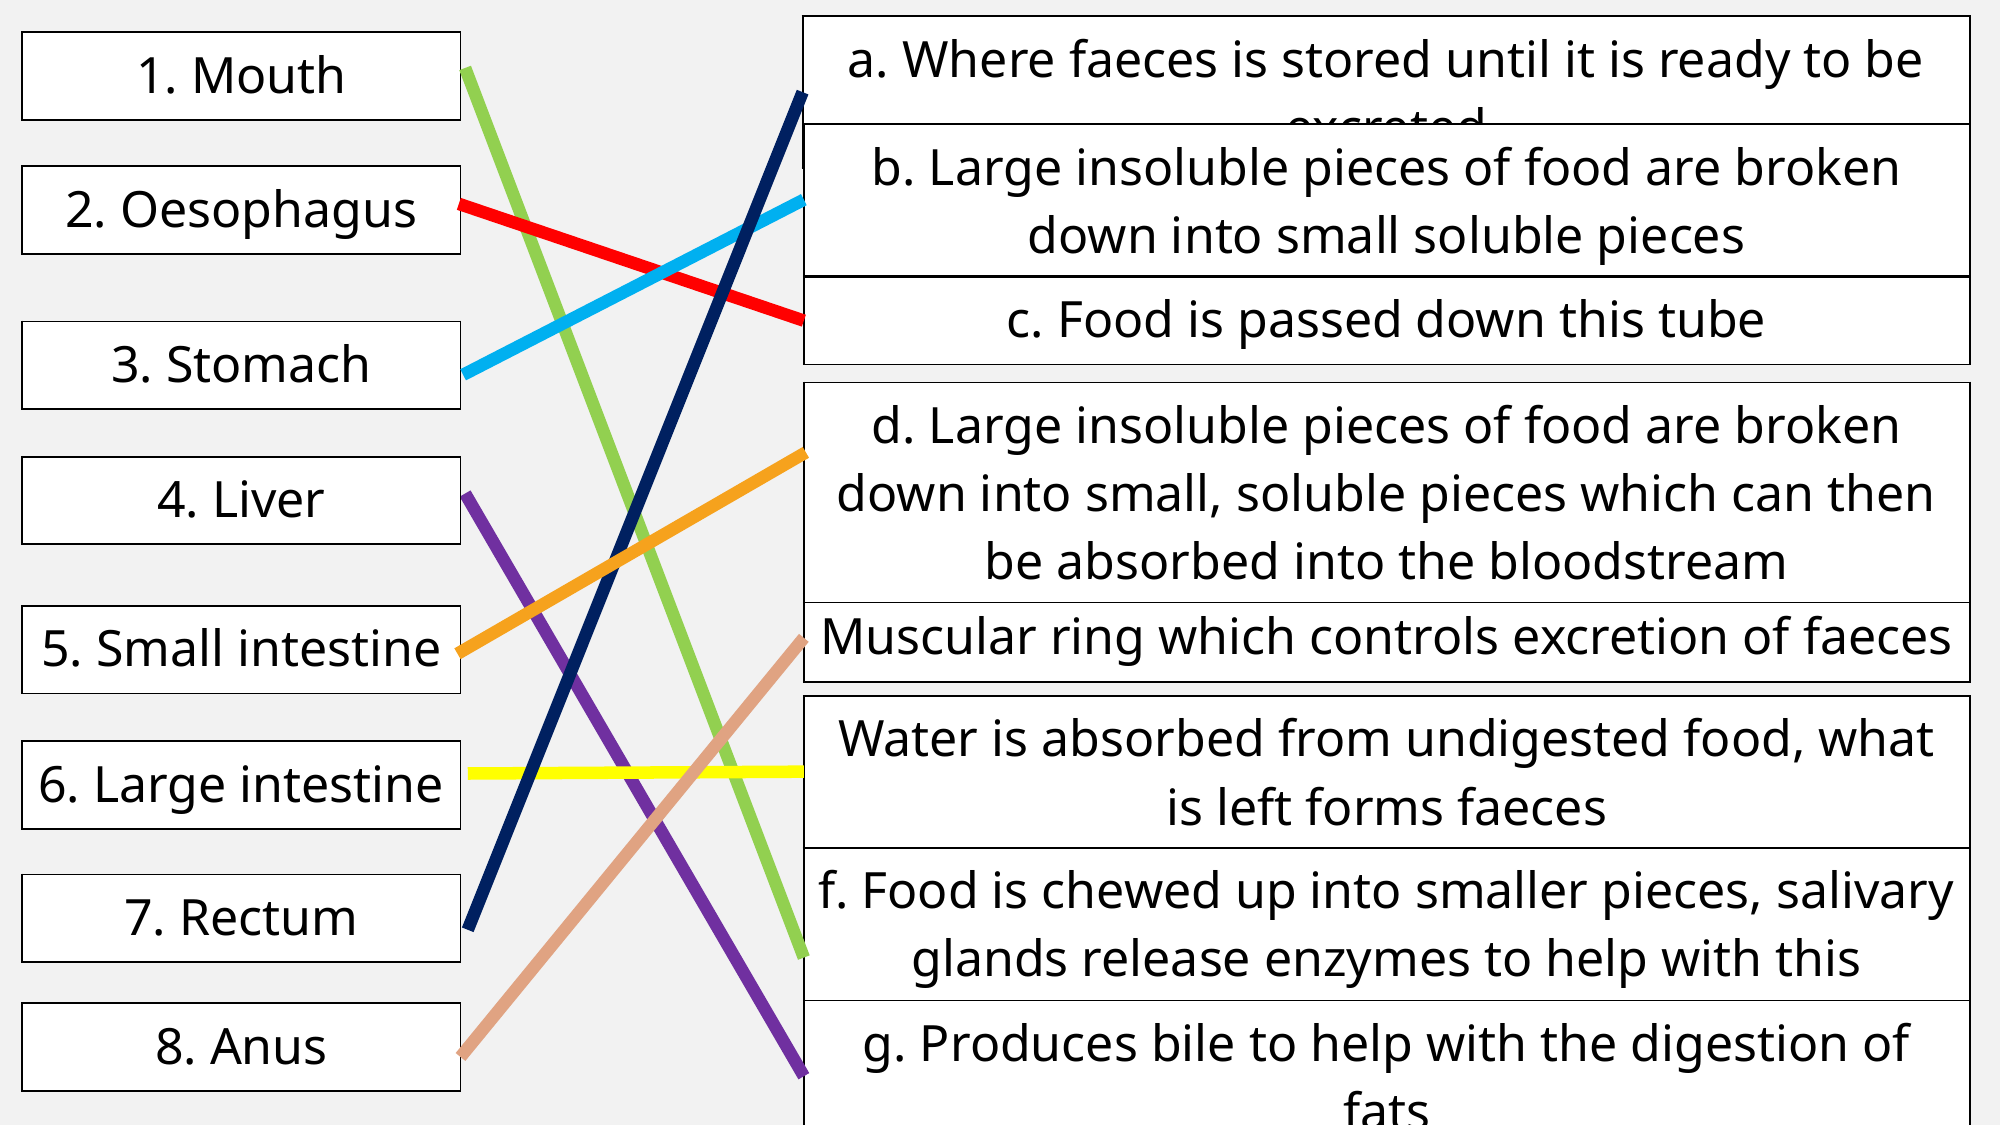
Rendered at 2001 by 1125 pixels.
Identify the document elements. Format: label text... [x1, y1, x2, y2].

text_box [457, 452, 806, 654]
table_header 3. Stomach [23, 322, 460, 408]
table_header 4. Liver [23, 458, 457, 543]
table_header d. Large insoluble pieces of food are broken down into small, soluble pieces which can then be absorbed into the bloodstream [805, 383, 1969, 602]
table_header 7. Rectum [23, 875, 460, 961]
table_header c. Food is passed down this tube [805, 278, 1969, 364]
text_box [463, 191, 467, 375]
table_header f. Food is chewed up into smaller pieces, salivary glands release enzymes to help with this process [805, 849, 1969, 1000]
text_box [458, 203, 463, 321]
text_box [467, 60, 803, 452]
table_header 8. Anus [23, 1004, 460, 1090]
table_header b. Large insoluble pieces of food are broken down into small soluble pieces [805, 125, 1969, 275]
table_header 5. Small intestine [23, 607, 460, 693]
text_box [460, 654, 804, 1057]
table_header 2. Oesophagus [23, 167, 460, 253]
table_header Muscular ring which controls excretion of faeces [805, 603, 1969, 681]
table_header g. Produces bile to help with the digestion of fats [805, 1001, 1969, 1125]
table_header 6. Large intestine [23, 742, 460, 828]
table_header Water is absorbed from undigested food, what is left forms faeces [805, 697, 1969, 847]
table_header a. Where faeces is stored until it is ready to be excreted [804, 17, 1969, 123]
table_header 1. Mouth [23, 33, 460, 119]
